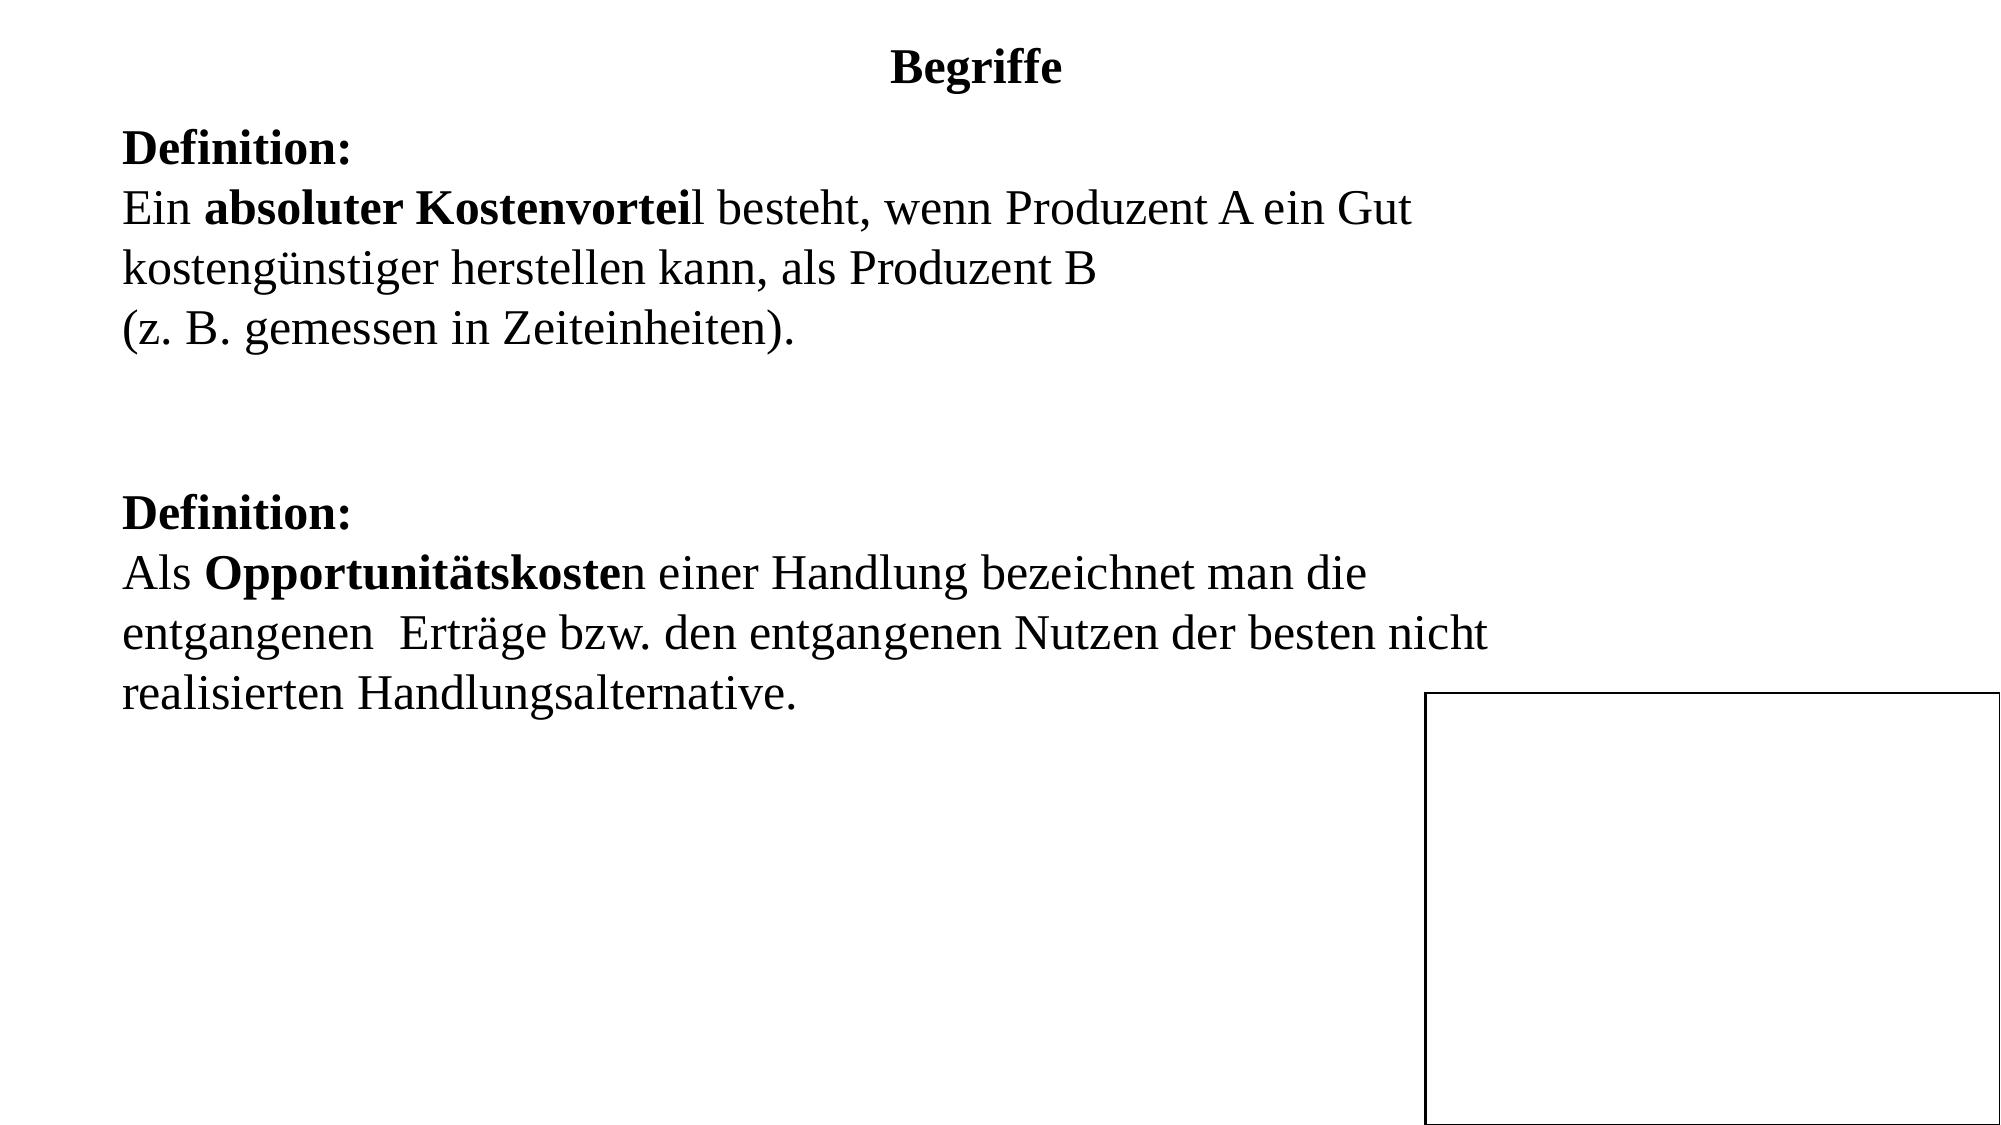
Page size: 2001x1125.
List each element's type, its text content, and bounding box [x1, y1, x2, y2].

text_box [1424, 692, 2000, 1125]
text_box Definition: Ein absoluter Kostenvorteil besteht, wenn Produzent A ein Gut kostengünstiger herstellen kann, als Produzent B (z. B. gemessen in Zeiteinheiten). [107, 47, 1608, 378]
text_box Begriffe [303, 4, 1650, 123]
text_box Definition: Als Opportunitätskosten einer Handlung bezeichnet man die entgangenen Erträge bzw. den entgangenen Nutzen der besten nicht realisierten Handlungsalternative. [107, 472, 1608, 733]
